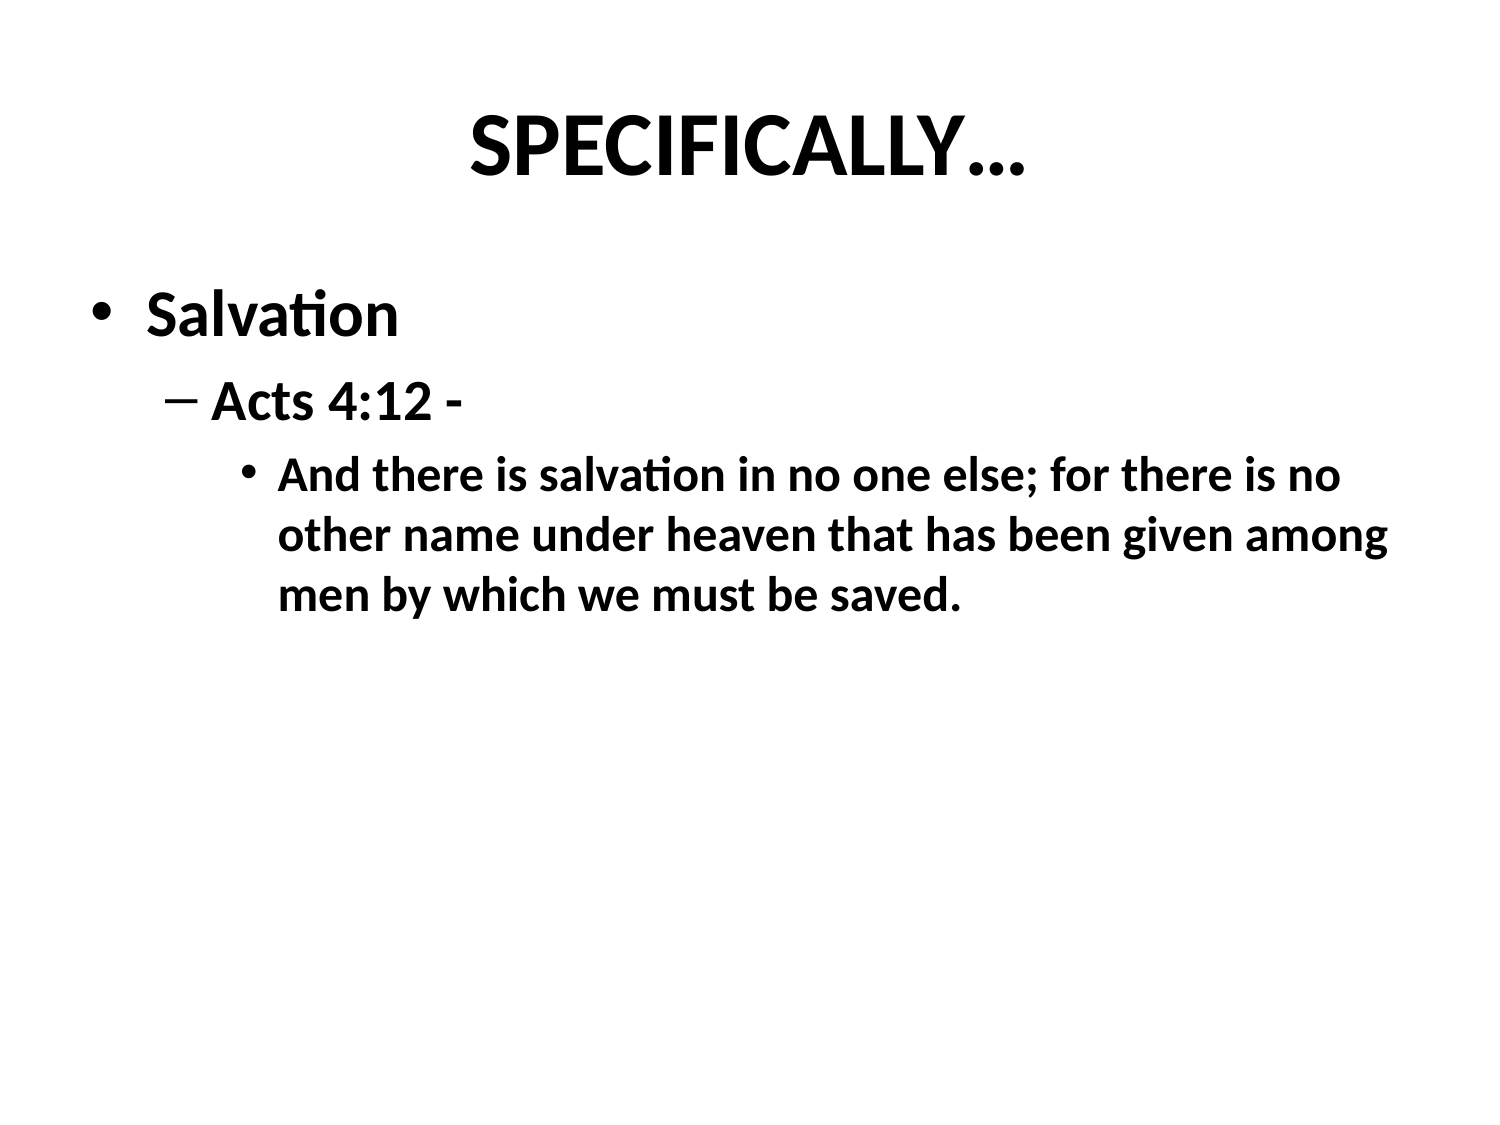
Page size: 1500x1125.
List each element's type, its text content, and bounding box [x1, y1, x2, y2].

title SPECIFICALLY… [75, 45, 1425, 233]
list Salvation Acts 4:12 - And there is salvation in no one else; for there is no other name under heaven that has been given among men by which we must be saved. [75, 262, 1425, 1005]
